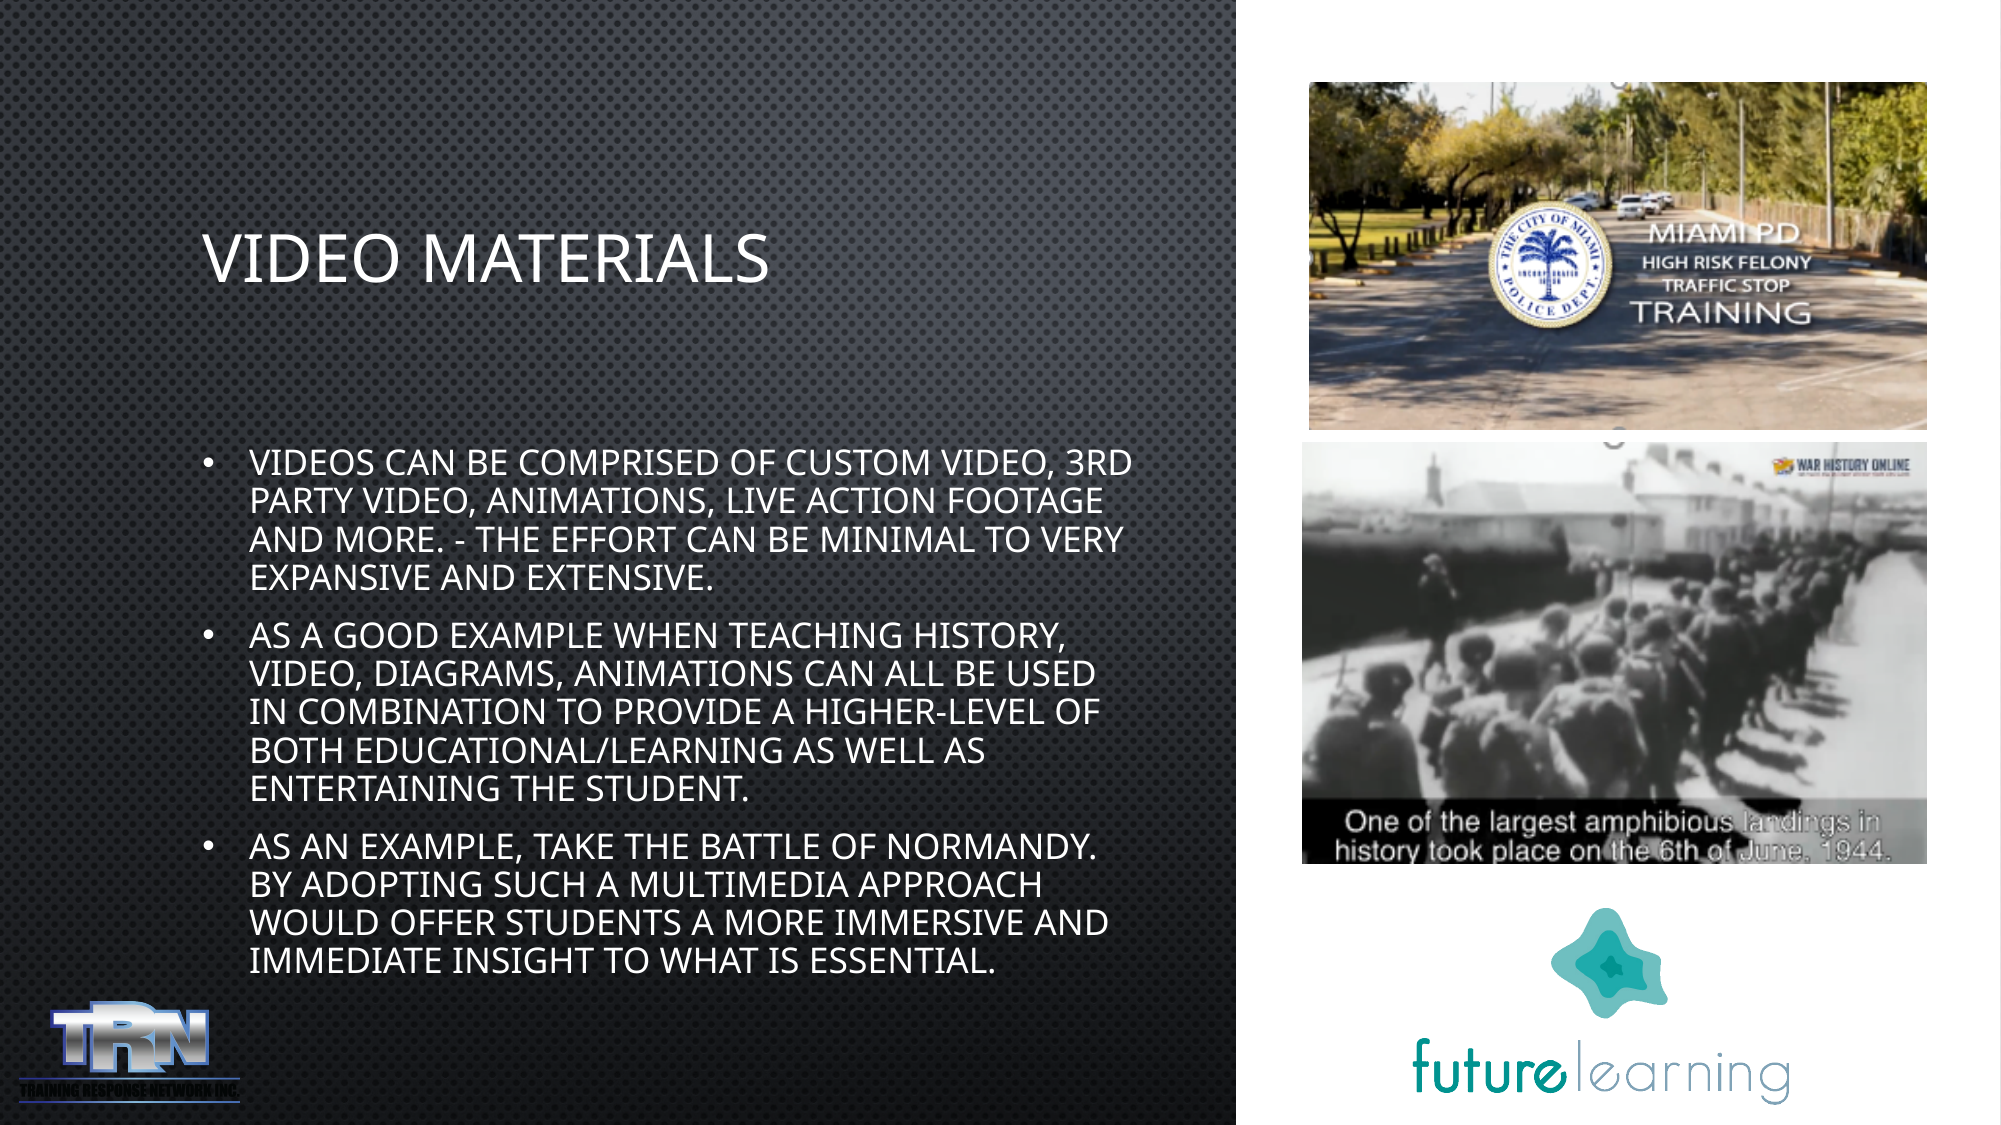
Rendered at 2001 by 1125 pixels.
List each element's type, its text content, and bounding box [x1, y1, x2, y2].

picture [18, 1001, 240, 1104]
picture [1309, 82, 1927, 430]
text_box [1234, 0, 2000, 1125]
title Video materials [187, 99, 1178, 413]
picture [1301, 442, 1927, 1125]
list Videos can be comprised of custom video, 3rd party video, animations, live action footage and more. - The effort can be minimal to very expansive and extensive. As a good example when teaching history, video, diagrams, animations can all be used in combination to provide a higher-level of both educational/learning as well as entertaining the student. As an example, take the Battle of Normandy. By adopting such a multimedia approach would offer students a more immersive and immediate insight to what is essential. [187, 437, 1159, 991]
text_box [0, 0, 1234, 1125]
